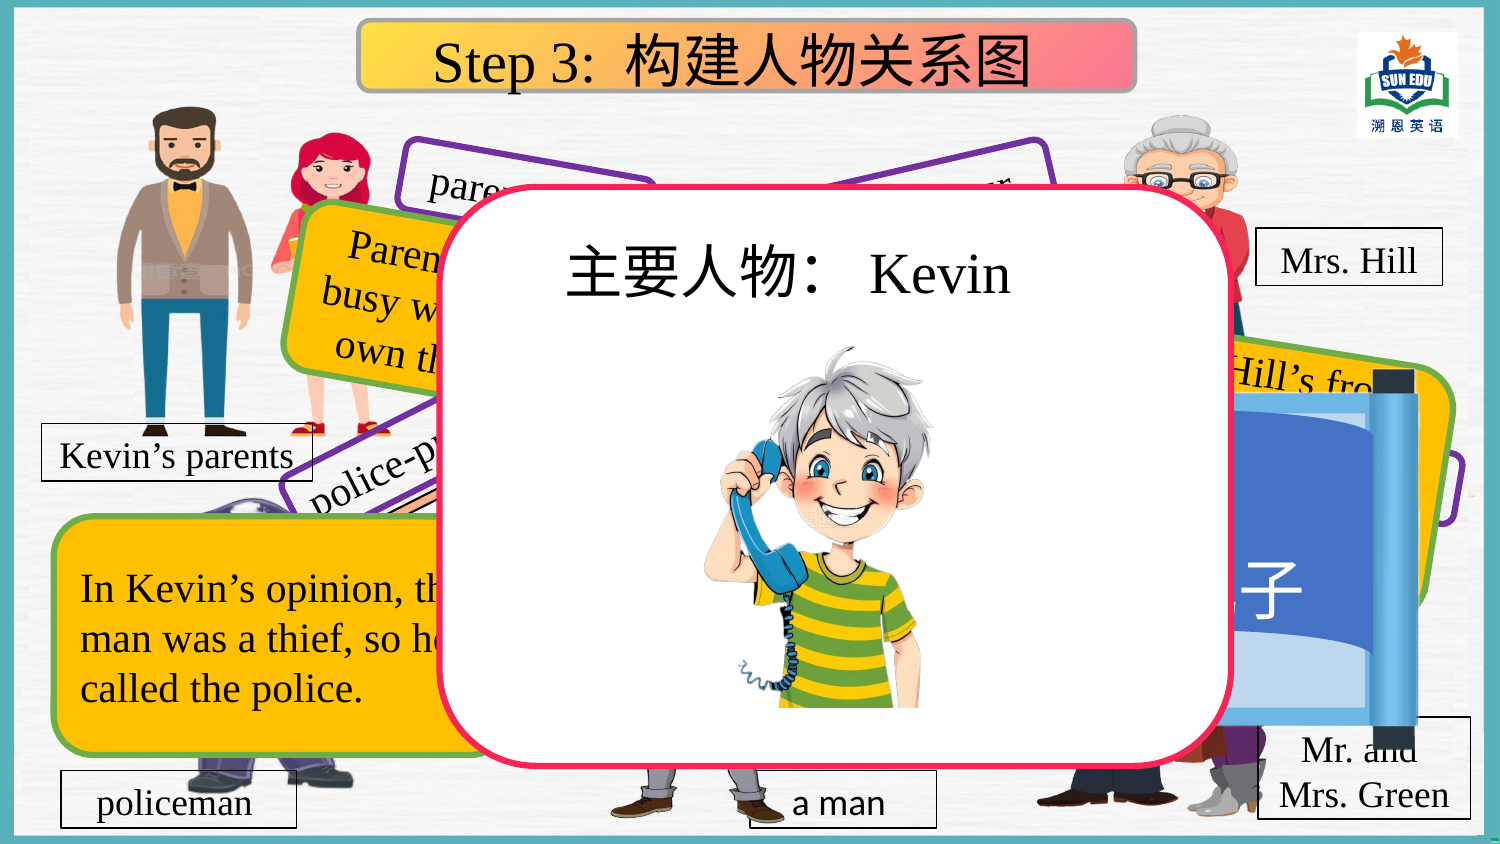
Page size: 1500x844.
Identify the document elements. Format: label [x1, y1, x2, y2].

text_box [439, 186, 1231, 766]
picture [0, 0, 1500, 844]
text_box [1231, 363, 1453, 761]
